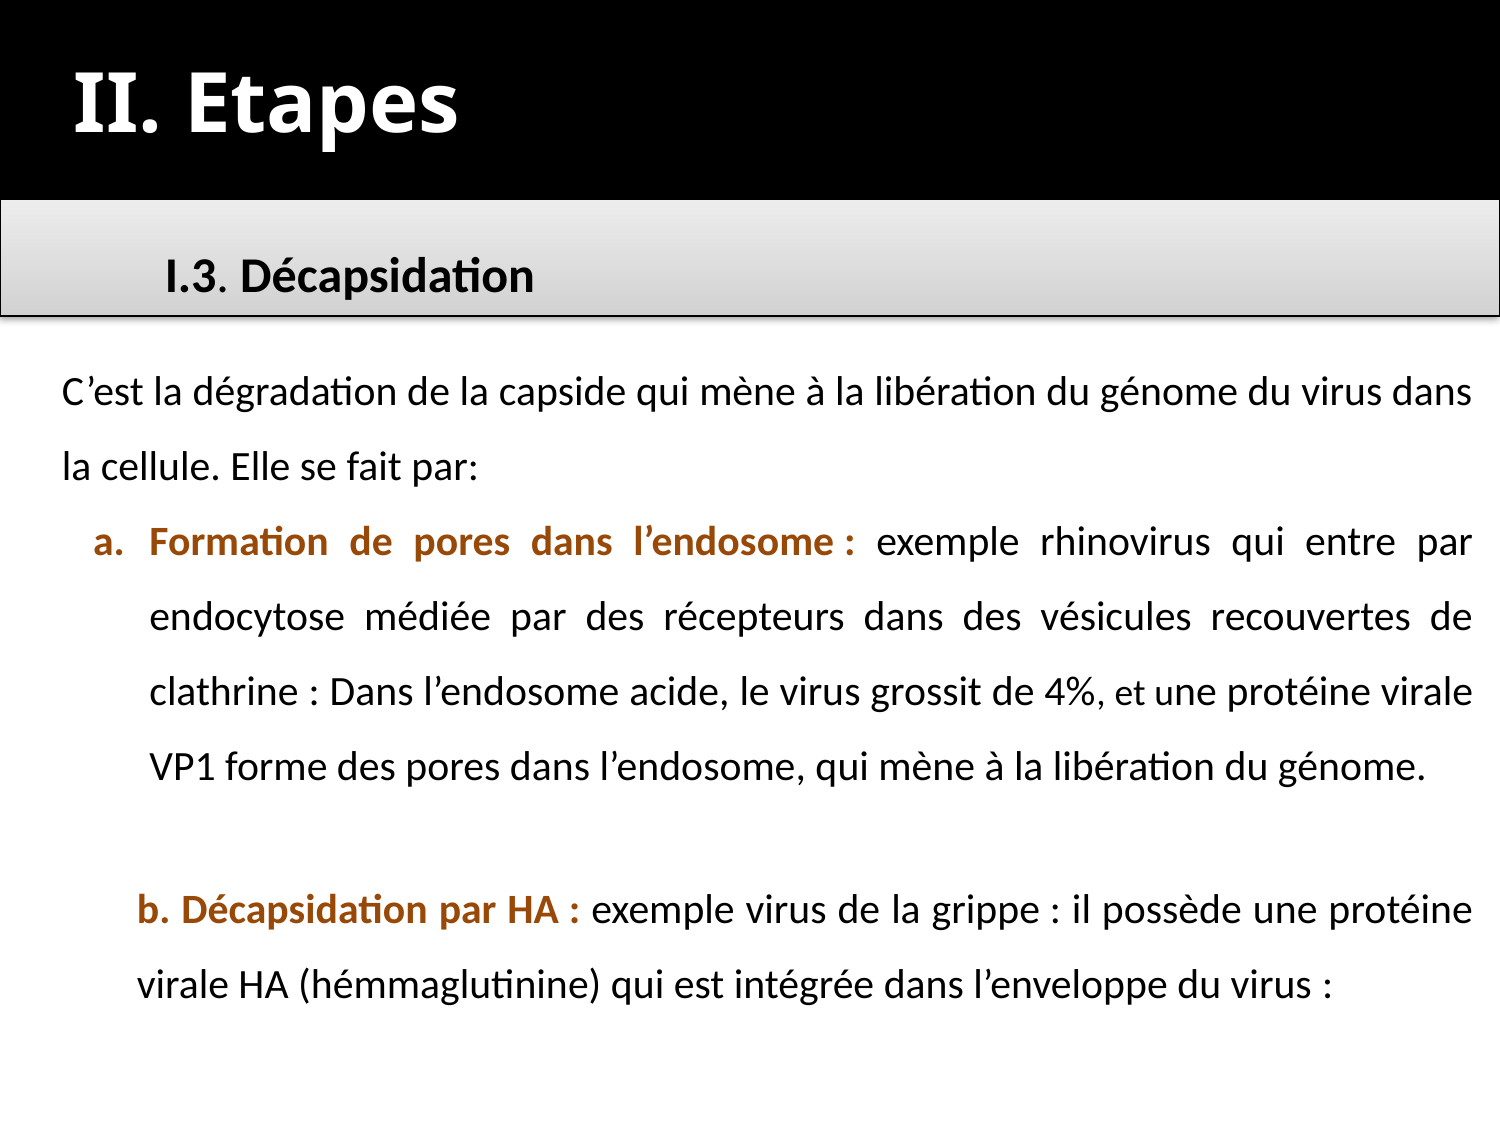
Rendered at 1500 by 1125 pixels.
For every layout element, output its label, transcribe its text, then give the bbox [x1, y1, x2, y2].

text_box I.3. Décapsidation [0, 198, 1500, 317]
text_box II. Etapes [0, 0, 1500, 198]
text_box C’est la dégradation de la capside qui mène à la libération du génome du virus dans la cellule. Elle se fait par: Formation de pores dans l’endosome : exemple rhinovirus qui entre par endocytose médiée par des récepteurs dans des vésicules recouvertes de clathrine : Dans l’endosome acide, le virus grossit de 4%, et une protéine virale VP1 forme des pores dans l’endosome, qui mène à la libération du génome. b. Décapsidation par HA : exemple virus de la grippe : il possède une protéine virale HA (hémmaglutinine) qui est intégrée dans l’enveloppe du virus : [46, 331, 1489, 1014]
